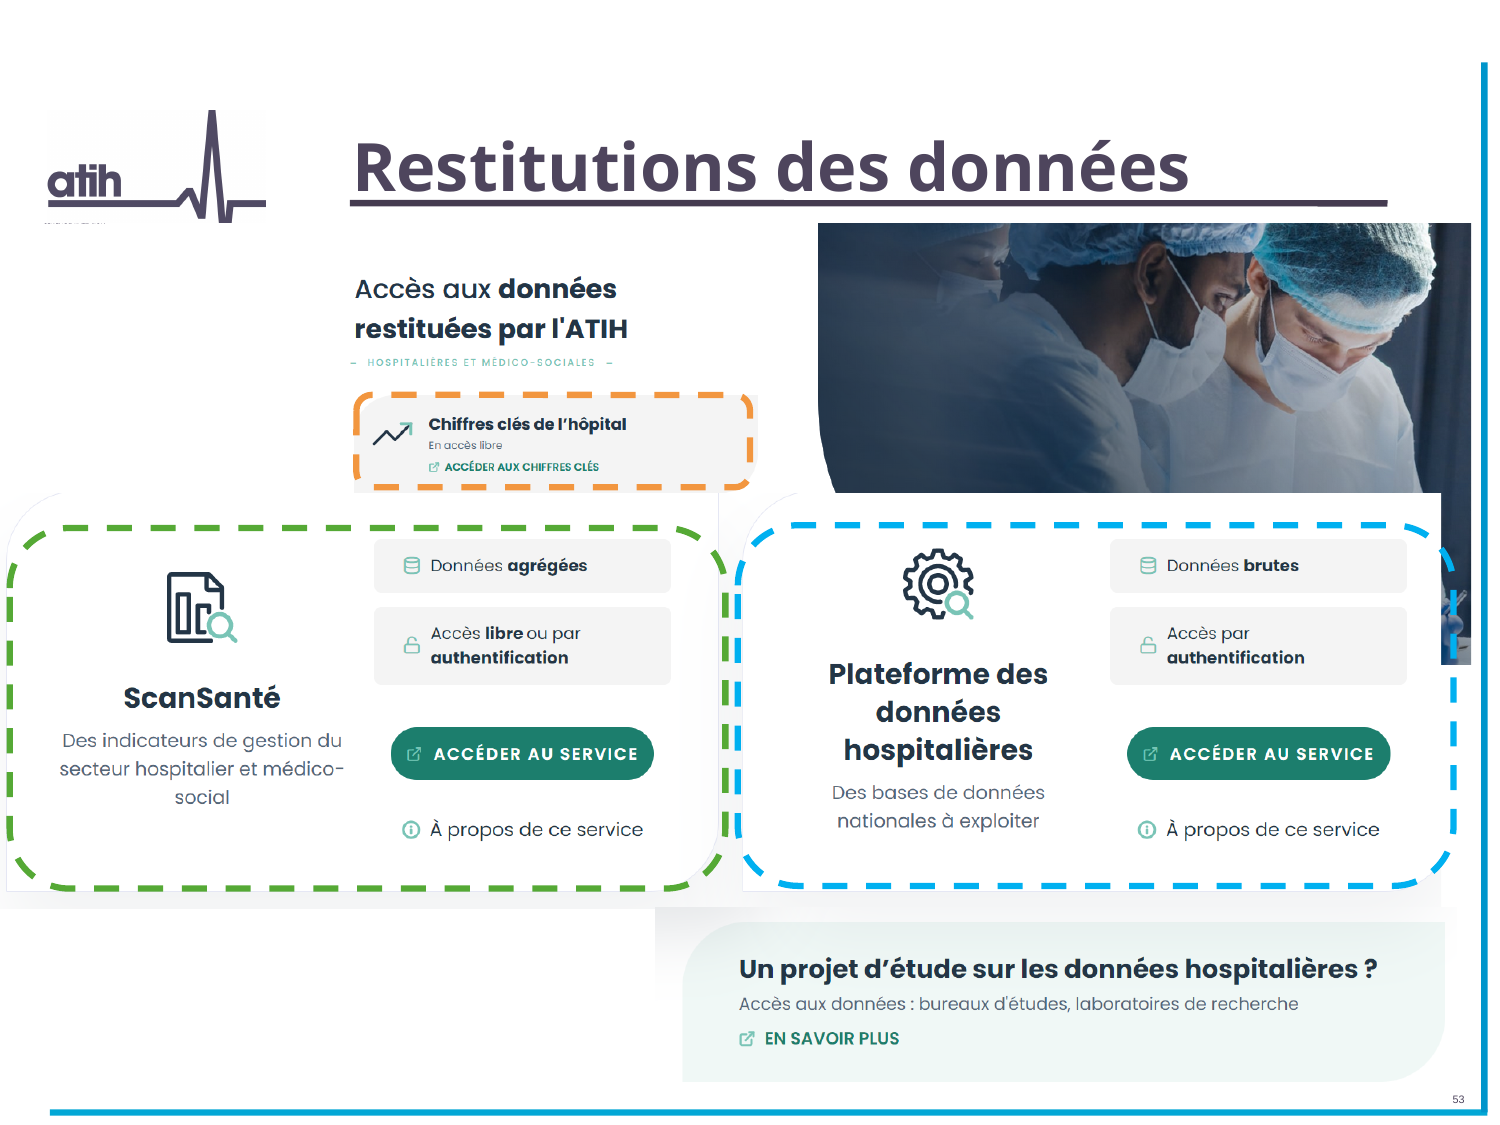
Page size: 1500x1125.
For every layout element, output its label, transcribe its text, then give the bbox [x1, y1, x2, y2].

slide_number 53 [1417, 1072, 1480, 1113]
title Restitutions des données [337, 50, 1447, 213]
picture [0, 110, 1472, 1091]
